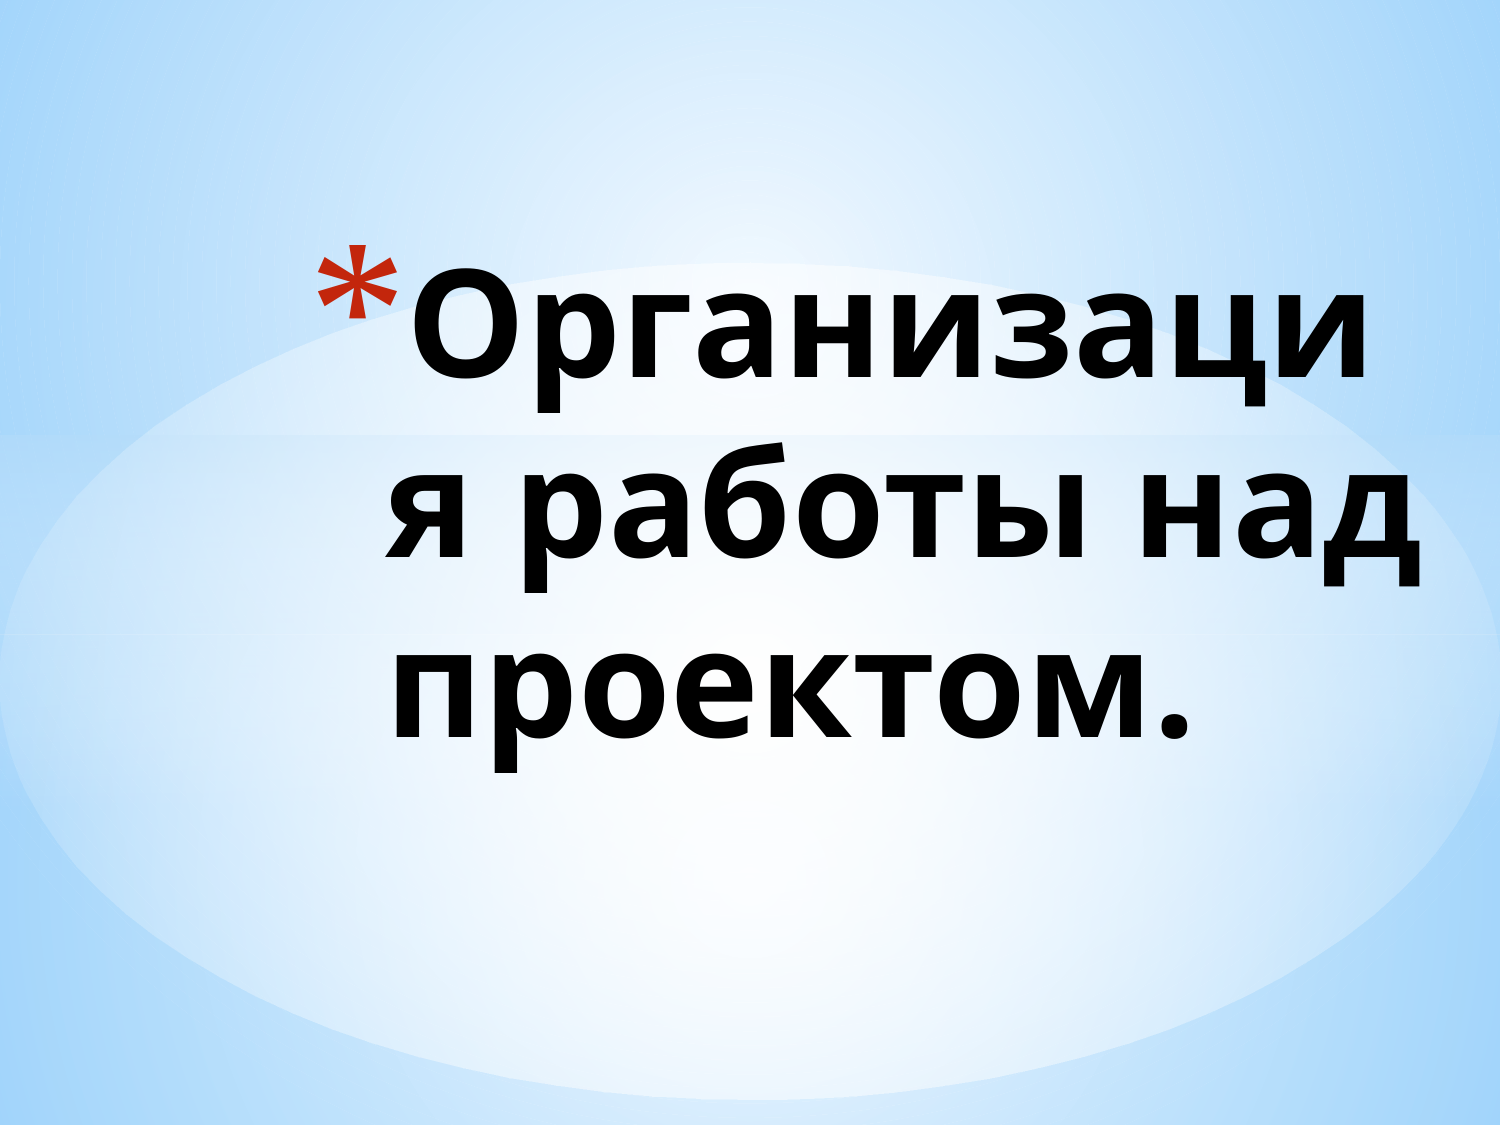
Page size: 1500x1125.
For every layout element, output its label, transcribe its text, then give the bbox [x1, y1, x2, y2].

title Организация работы над проектом. [265, 219, 1443, 515]
